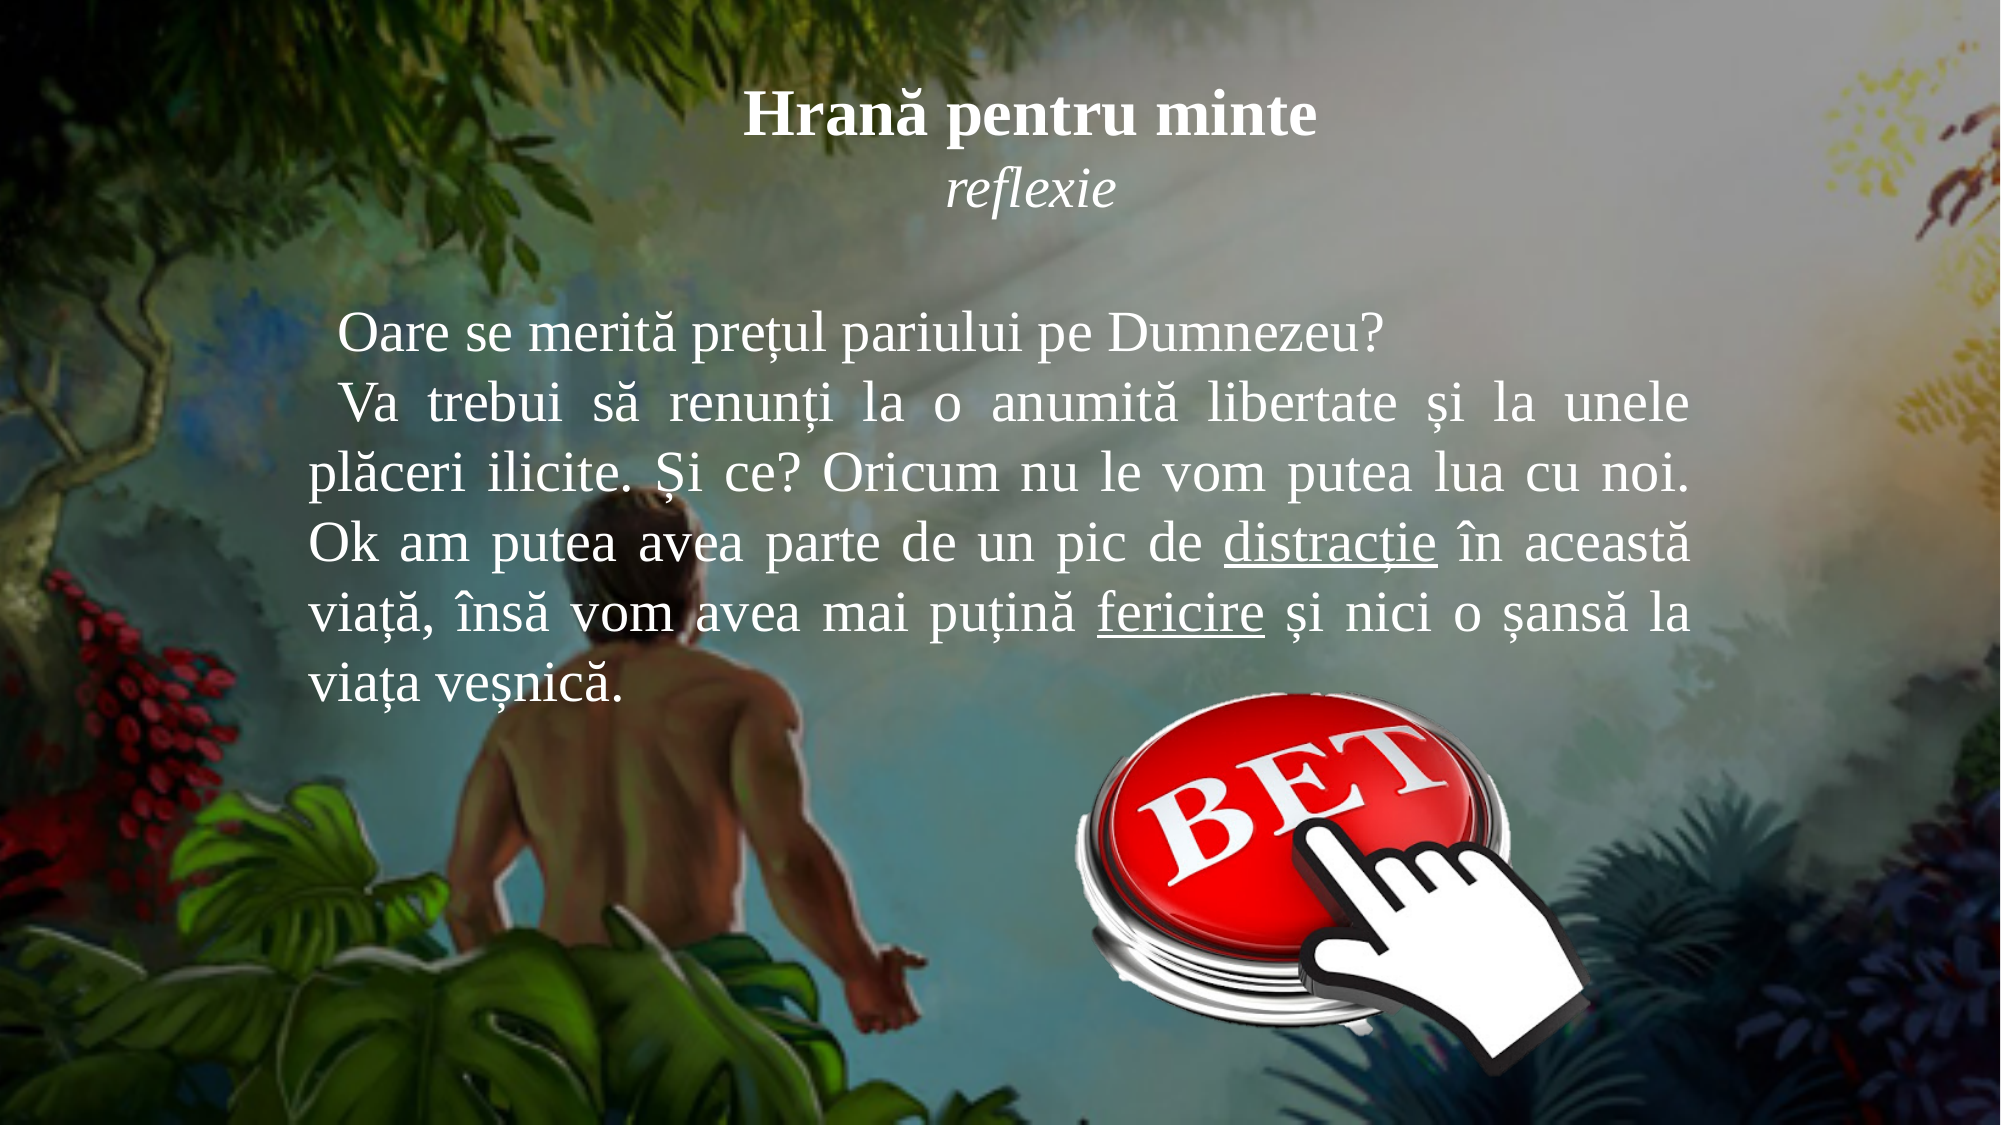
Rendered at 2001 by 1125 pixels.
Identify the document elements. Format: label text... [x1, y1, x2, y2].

text_box Oare se merită prețul pariului pe Dumnezeu? Va trebui să renunți la o anumită libertate și la unele plăceri ilicite. Și ce? Oricum nu le vom putea lua cu noi. Ok am putea avea parte de un pic de distracție în această viață, însă vom avea mai puțină fericire și nici o șansă la viața veșnică. [293, 285, 1707, 721]
picture [0, 0, 2001, 1125]
text_box Hrană pentru minte reflexie [531, 61, 1532, 227]
